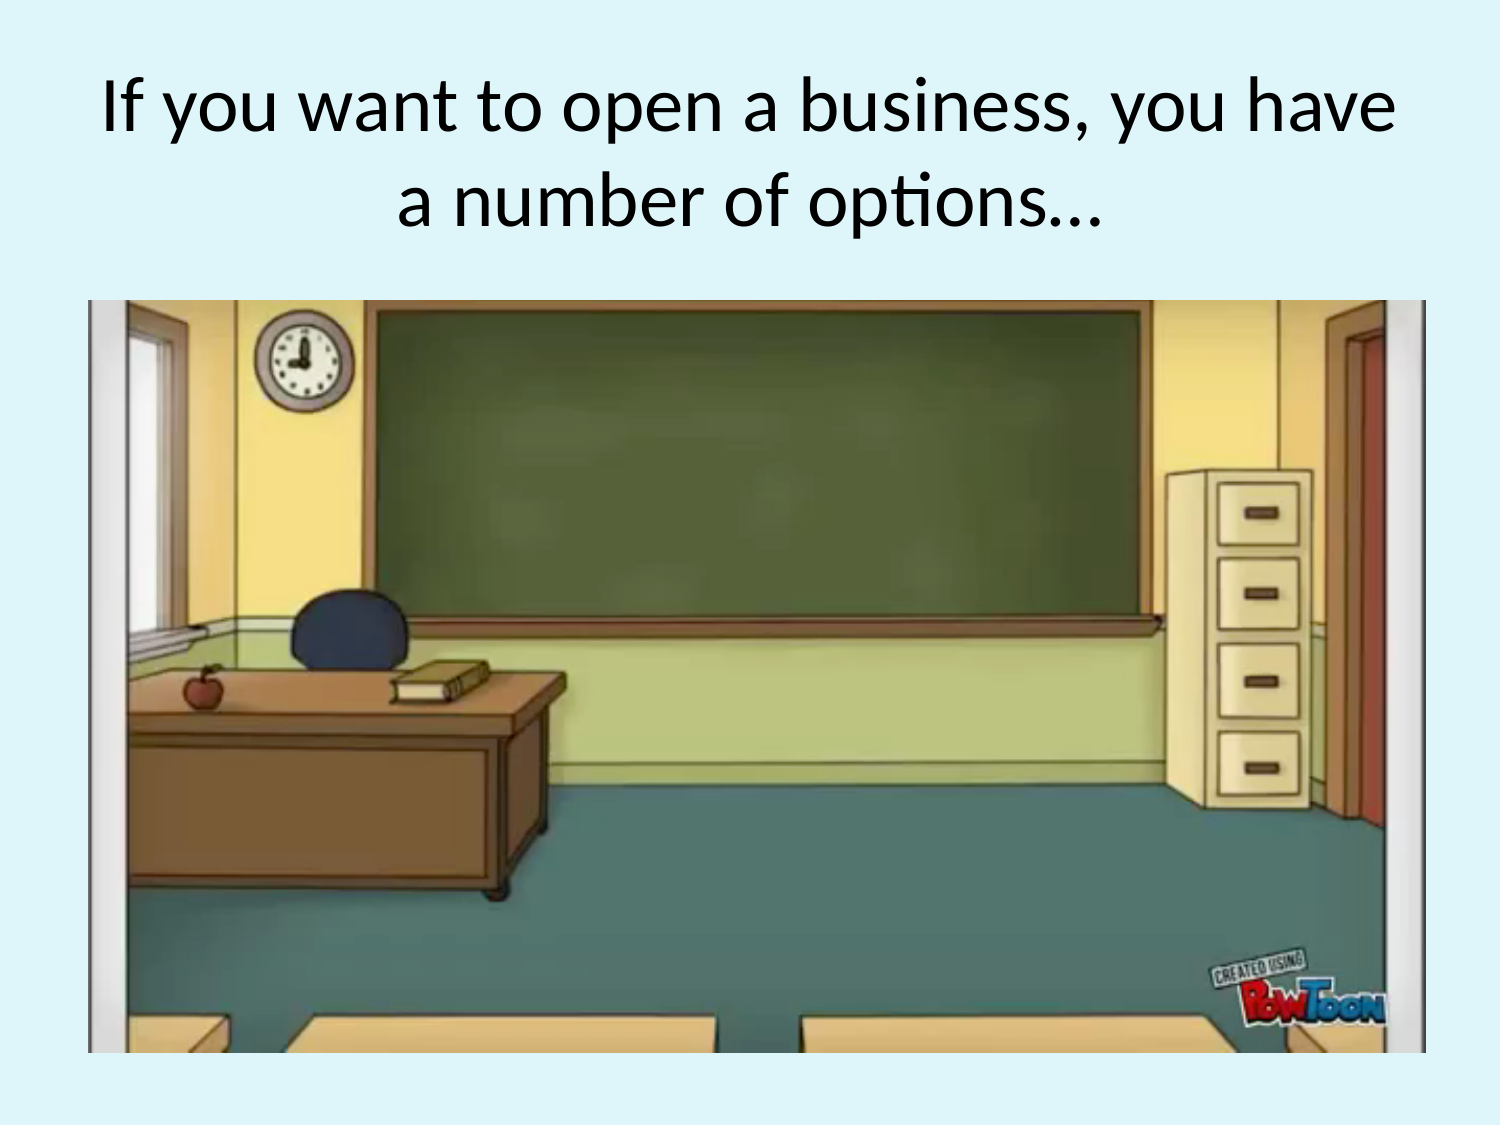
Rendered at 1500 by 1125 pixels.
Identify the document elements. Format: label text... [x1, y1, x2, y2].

title If you want to open a business, you have a number of options… [75, 45, 1425, 250]
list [87, 299, 1427, 1054]
